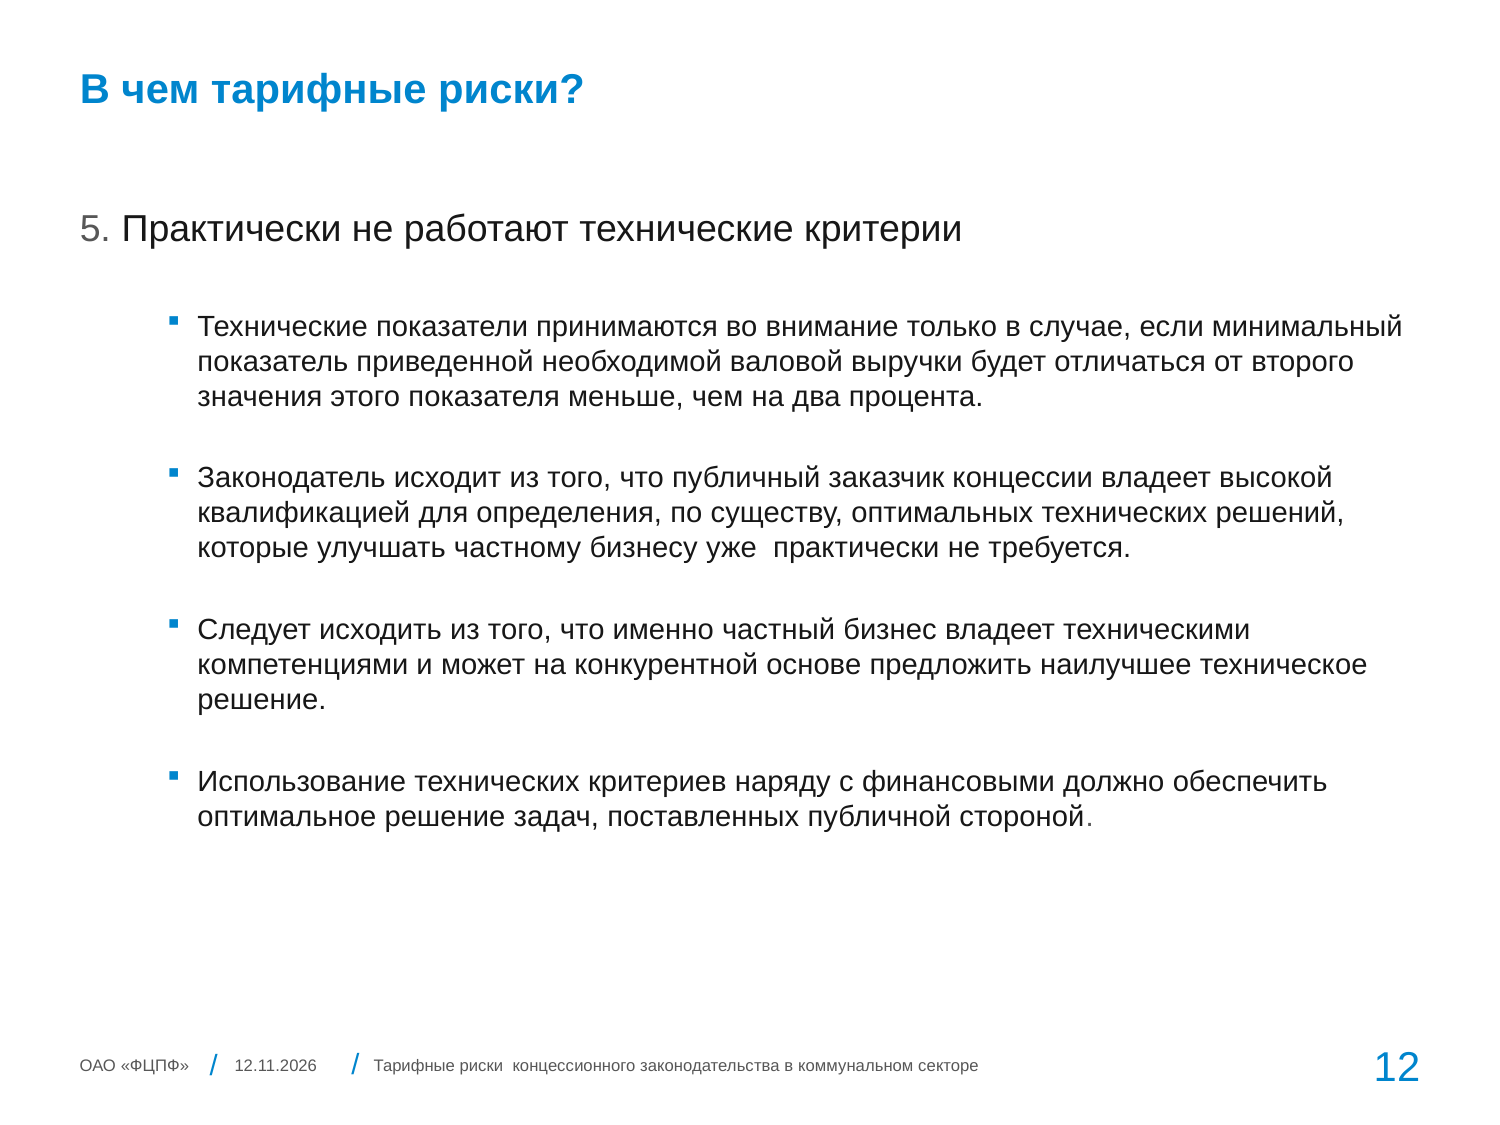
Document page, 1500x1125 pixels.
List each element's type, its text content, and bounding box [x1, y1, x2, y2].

list 5. Практически не работают технические критерии Технические показатели принимаются во внимание только в случае, если минимальный показатель приведенной необходимой валовой выручки будет отличаться от второго значения этого показателя меньше, чем на два процента. Законодатель исходит из того, что публичный заказчик концессии владеет высокой квалификацией для определения, по существу, оптимальных технических решений, которые улучшать частному бизнесу уже практически не требуется. Следует исходить из того, что именно частный бизнес владеет техническими компетенциями и может на конкурентной основе предложить наилучшее техническое решение. Использование технических критериев наряду с финансовыми должно обеспечить оптимальное решение задач, поставленных публичной стороной. [64, 196, 1436, 965]
title В чем тарифные риски? [64, 54, 1436, 185]
footer Тарифные риски концессионного законодательства в коммунальном секторе [358, 1046, 1216, 1083]
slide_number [204, 1046, 347, 1083]
slide_number 12 [1305, 1046, 1436, 1083]
